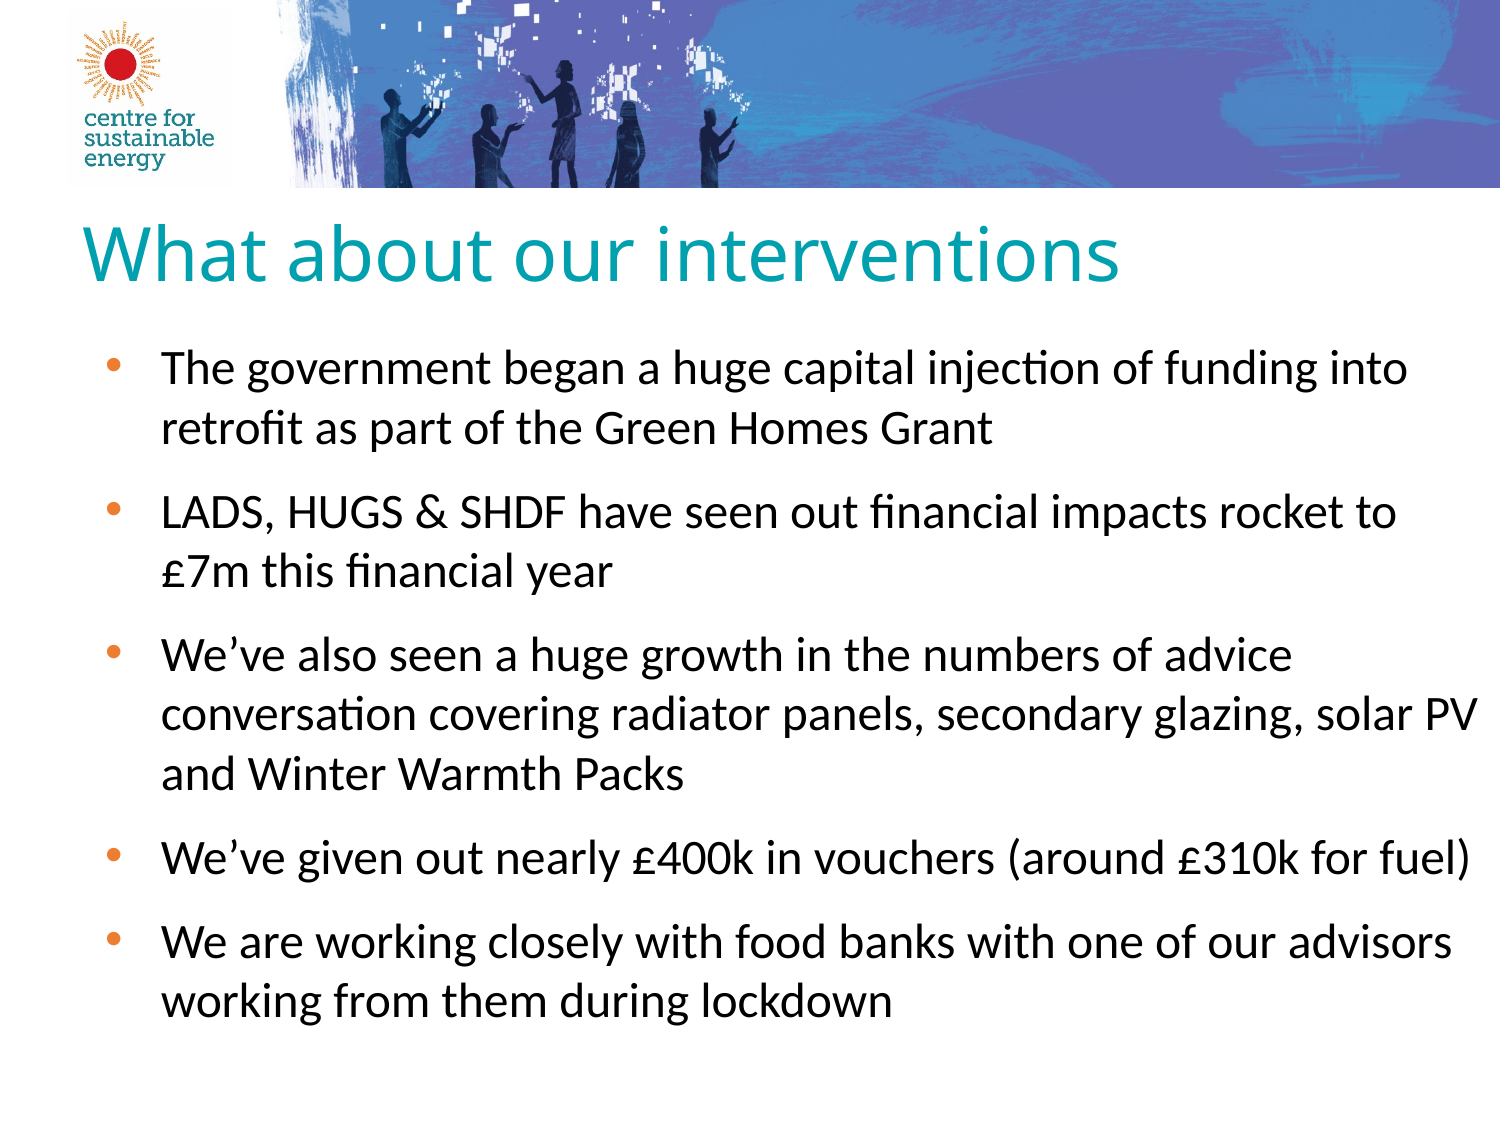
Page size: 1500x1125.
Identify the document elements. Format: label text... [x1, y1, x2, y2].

text_box The government began a huge capital injection of funding into retrofit as part of the Green Homes Grant LADS, HUGS & SHDF have seen out financial impacts rocket to £7m this financial year We’ve also seen a huge growth in the numbers of advice conversation covering radiator panels, secondary glazing, solar PV and Winter Warmth Packs We’ve given out nearly £400k in vouchers (around £310k for fuel) We are working closely with food banks with one of our advisors working from them during lockdown [15, 327, 1500, 1100]
picture [0, 0, 1500, 188]
title What about our interventions [67, 203, 1418, 312]
